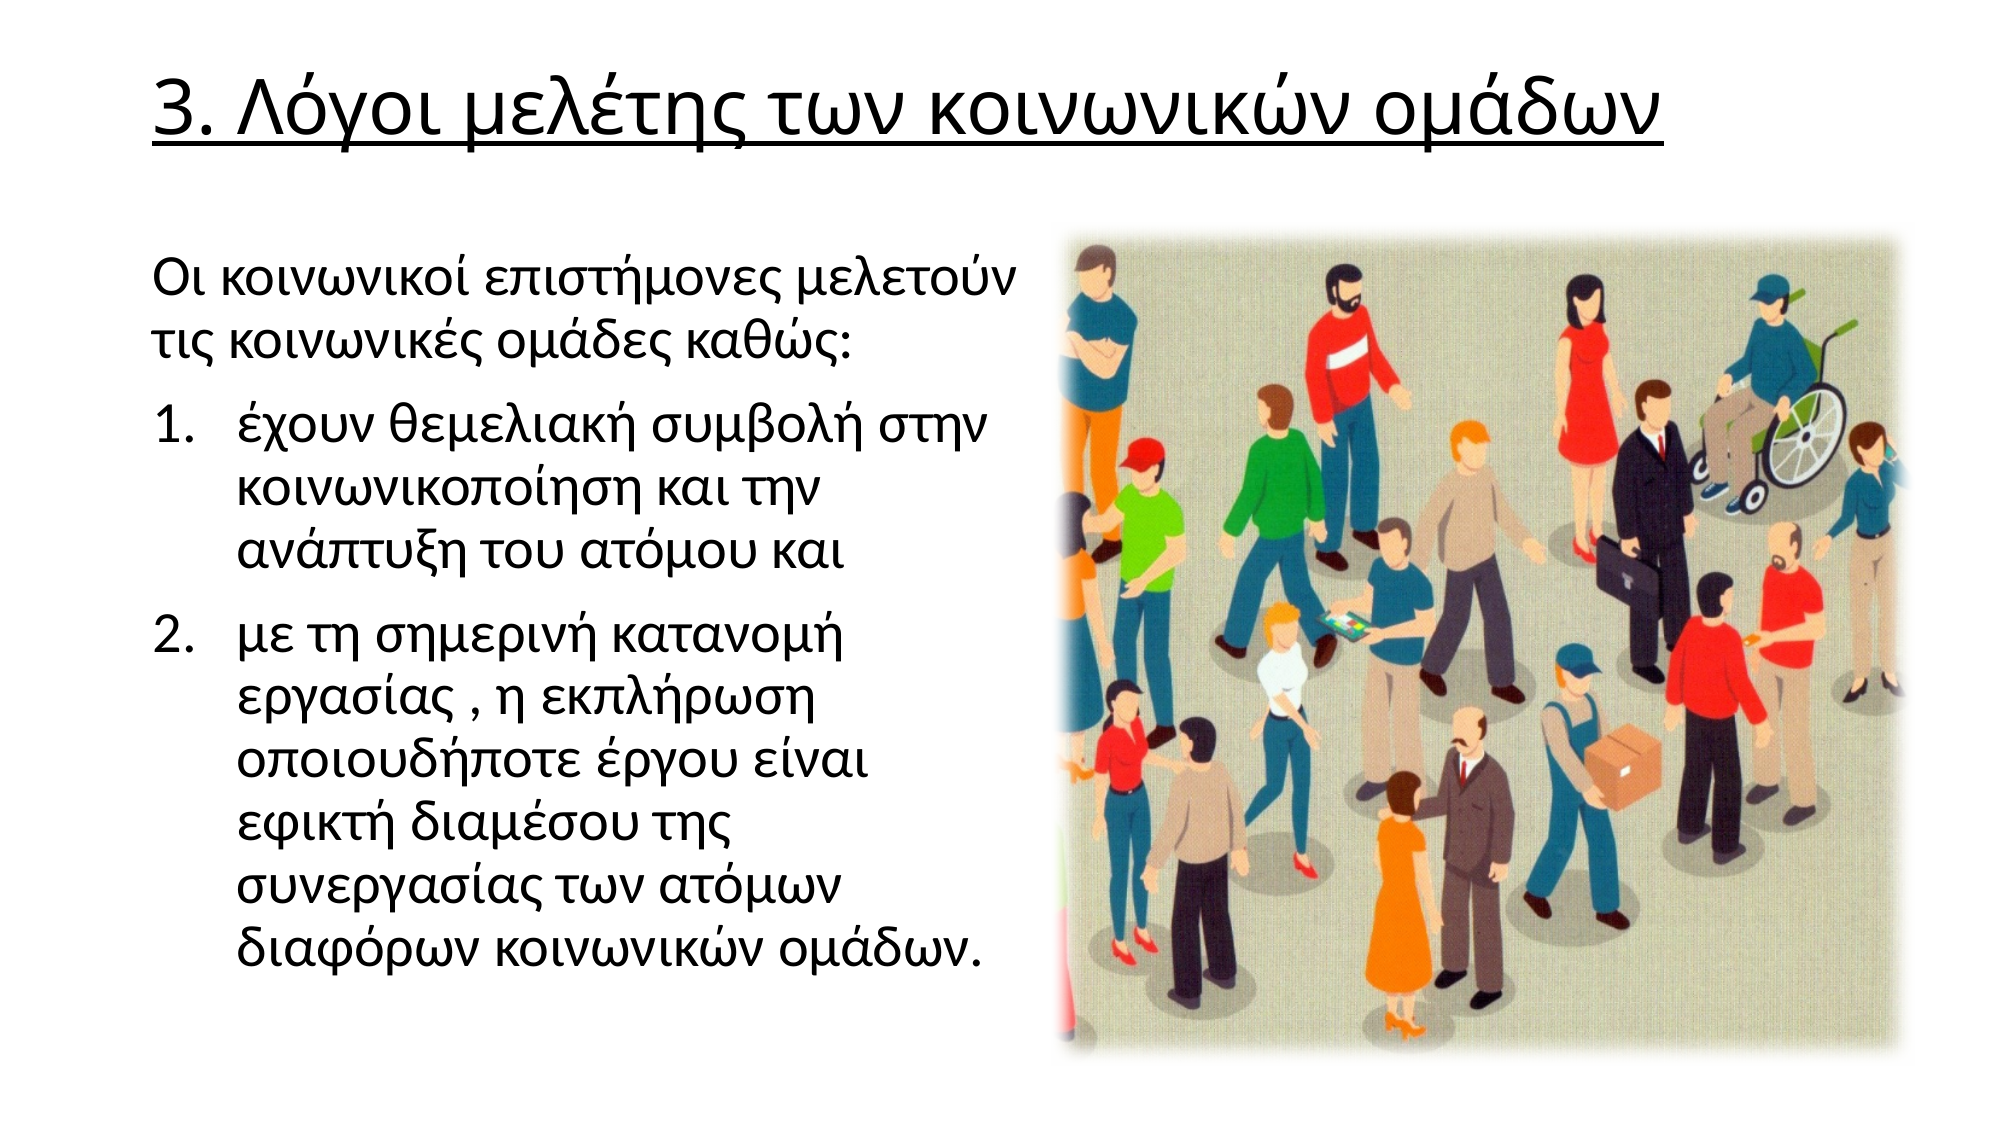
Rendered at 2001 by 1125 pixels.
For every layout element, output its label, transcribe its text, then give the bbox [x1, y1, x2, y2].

title 3. Λόγοι μελέτης των κοινωνικών ομάδων [137, 59, 1863, 160]
list Οι κοινωνικοί επιστήμονες μελετούν τις κοινωνικές ομάδες καθώς: έχουν θεμελιακή συμβολή στην κοινωνικοποίηση και την ανάπτυξη του ατόμου και με τη σημερινή κατανομή εργασίας , η εκπλήρωση οποιουδήποτε έργου είναι εφικτή διαμέσου της συνεργασίας των ατόμων διαφόρων κοινωνικών ομάδων. [137, 237, 1052, 1092]
picture [1051, 222, 1915, 1066]
